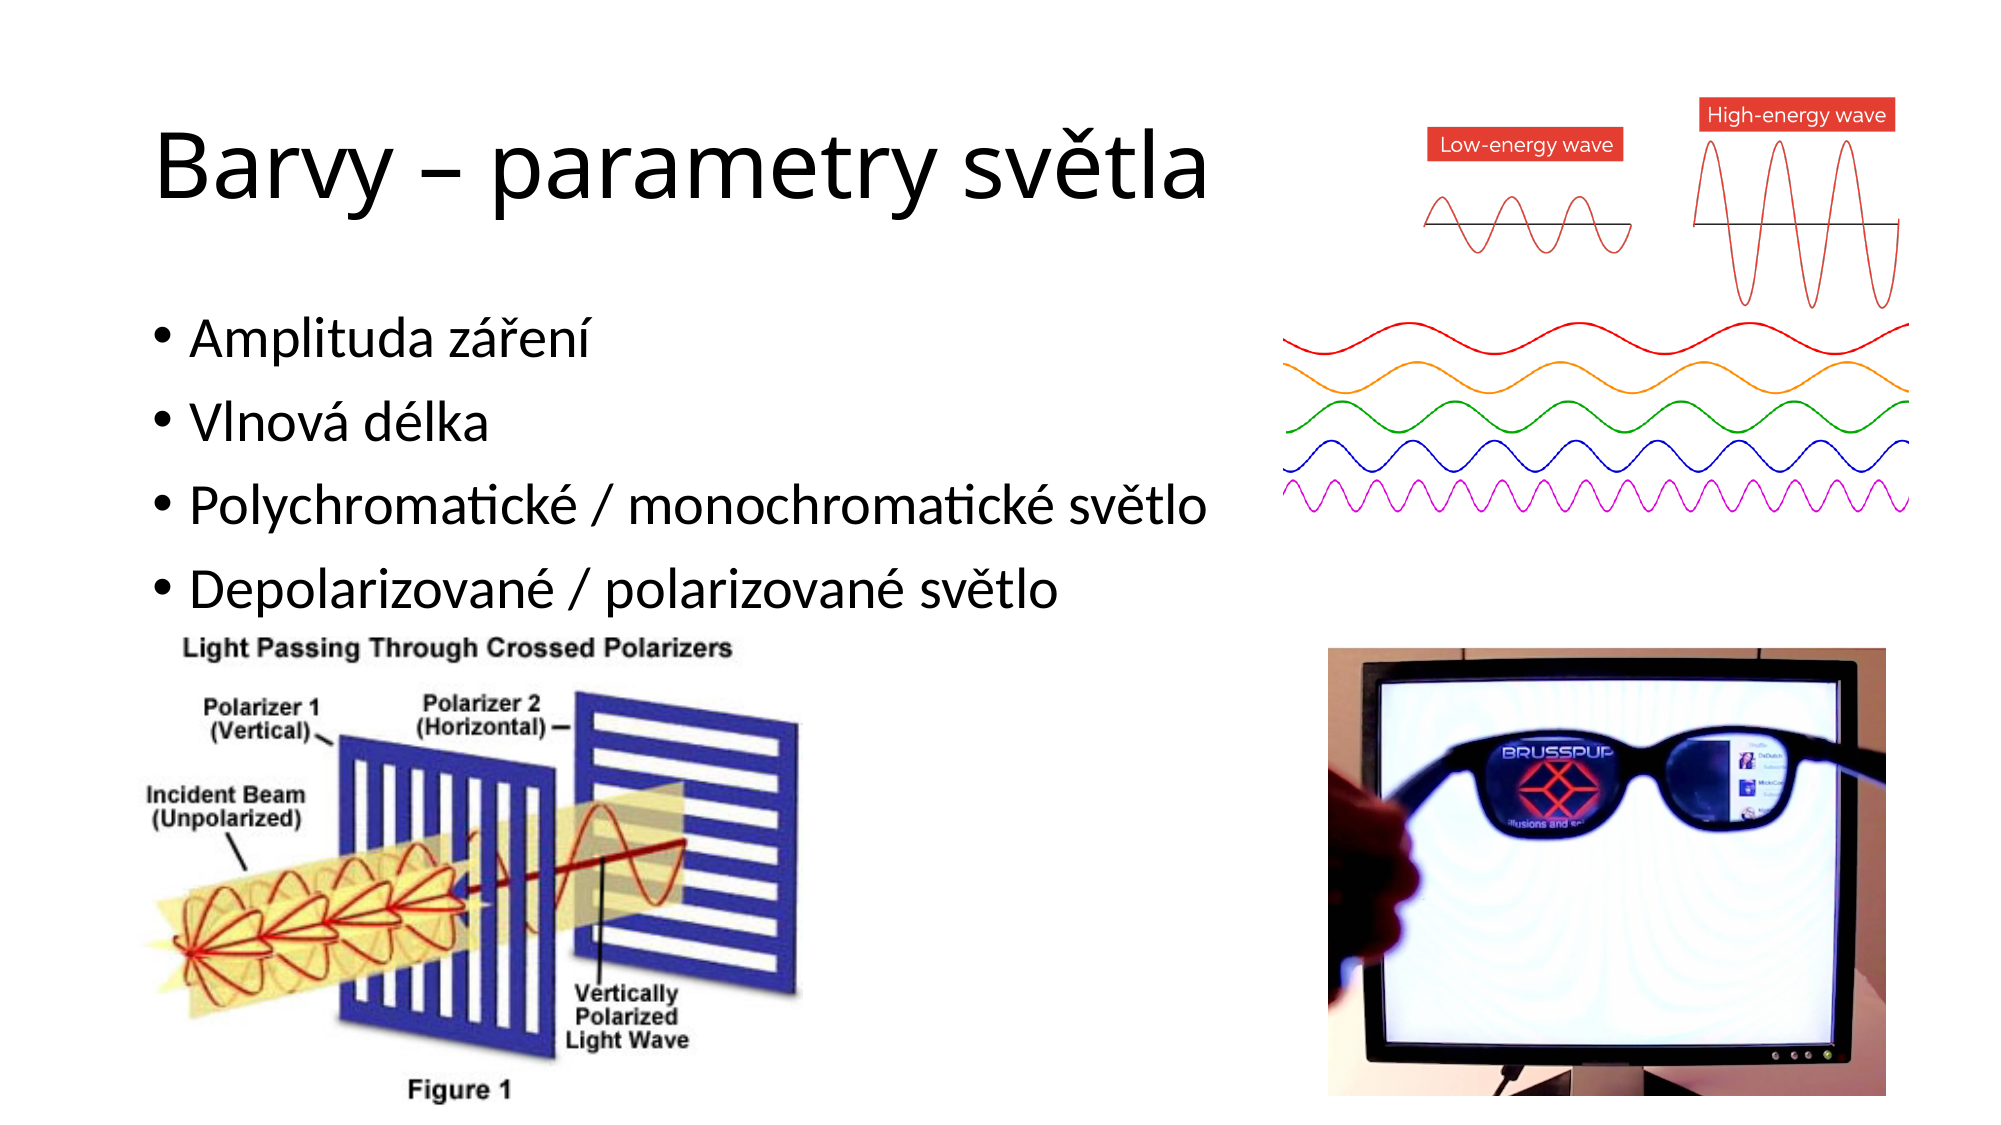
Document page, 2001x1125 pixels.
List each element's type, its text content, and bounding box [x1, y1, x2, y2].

list Amplituda záření Vlnová délka Polychromatické / monochromatické světlo Depolarizované / polarizované světlo [137, 299, 1863, 1014]
picture [1328, 647, 1886, 1096]
picture [1283, 77, 1954, 518]
picture [137, 636, 803, 1107]
title Barvy – parametry světla [137, 59, 1863, 278]
